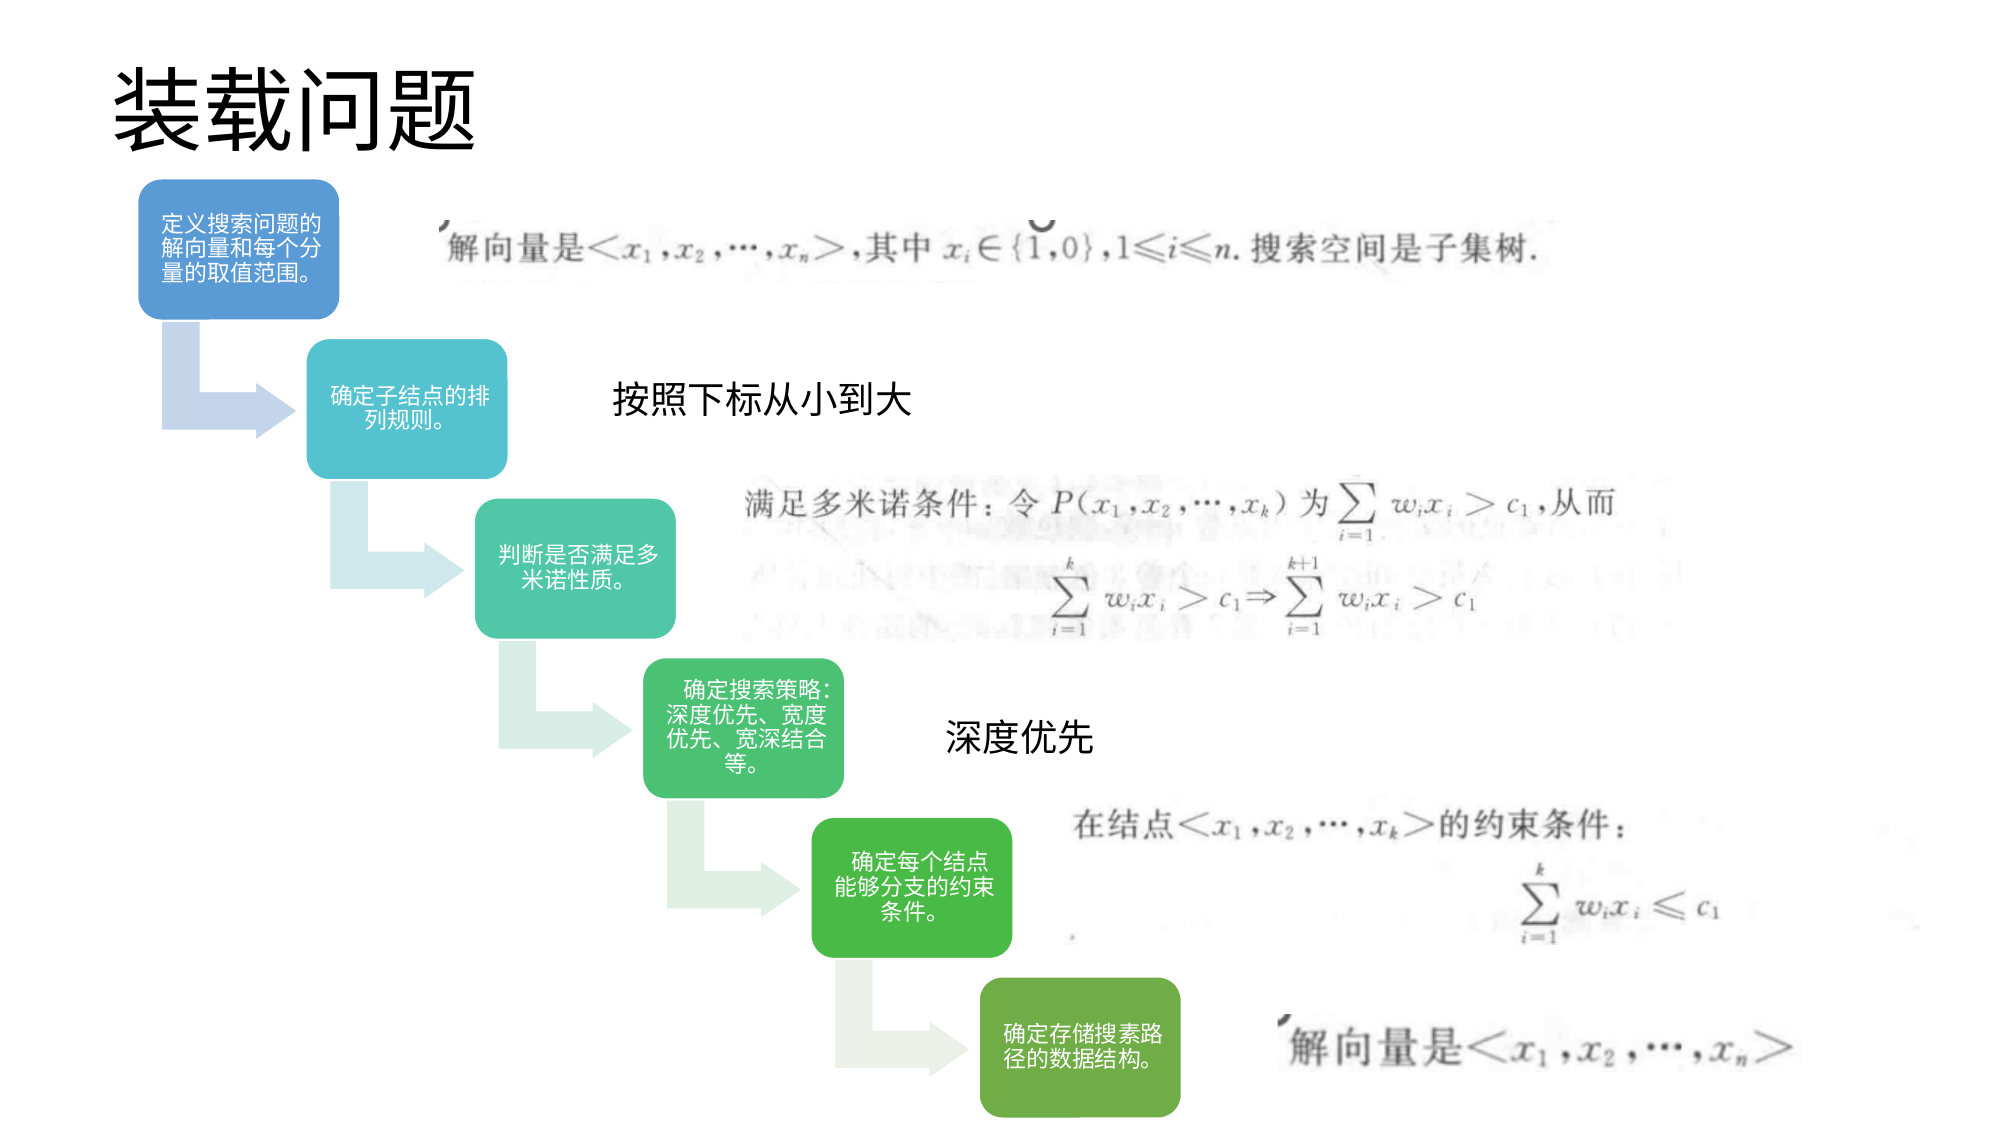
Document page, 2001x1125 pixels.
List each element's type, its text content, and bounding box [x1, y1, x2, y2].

picture [1064, 794, 1920, 945]
text_box 装载问题 [96, 45, 494, 171]
picture [1275, 1014, 1802, 1072]
picture [742, 475, 1682, 642]
picture [439, 220, 1561, 283]
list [0, 172, 1607, 1125]
